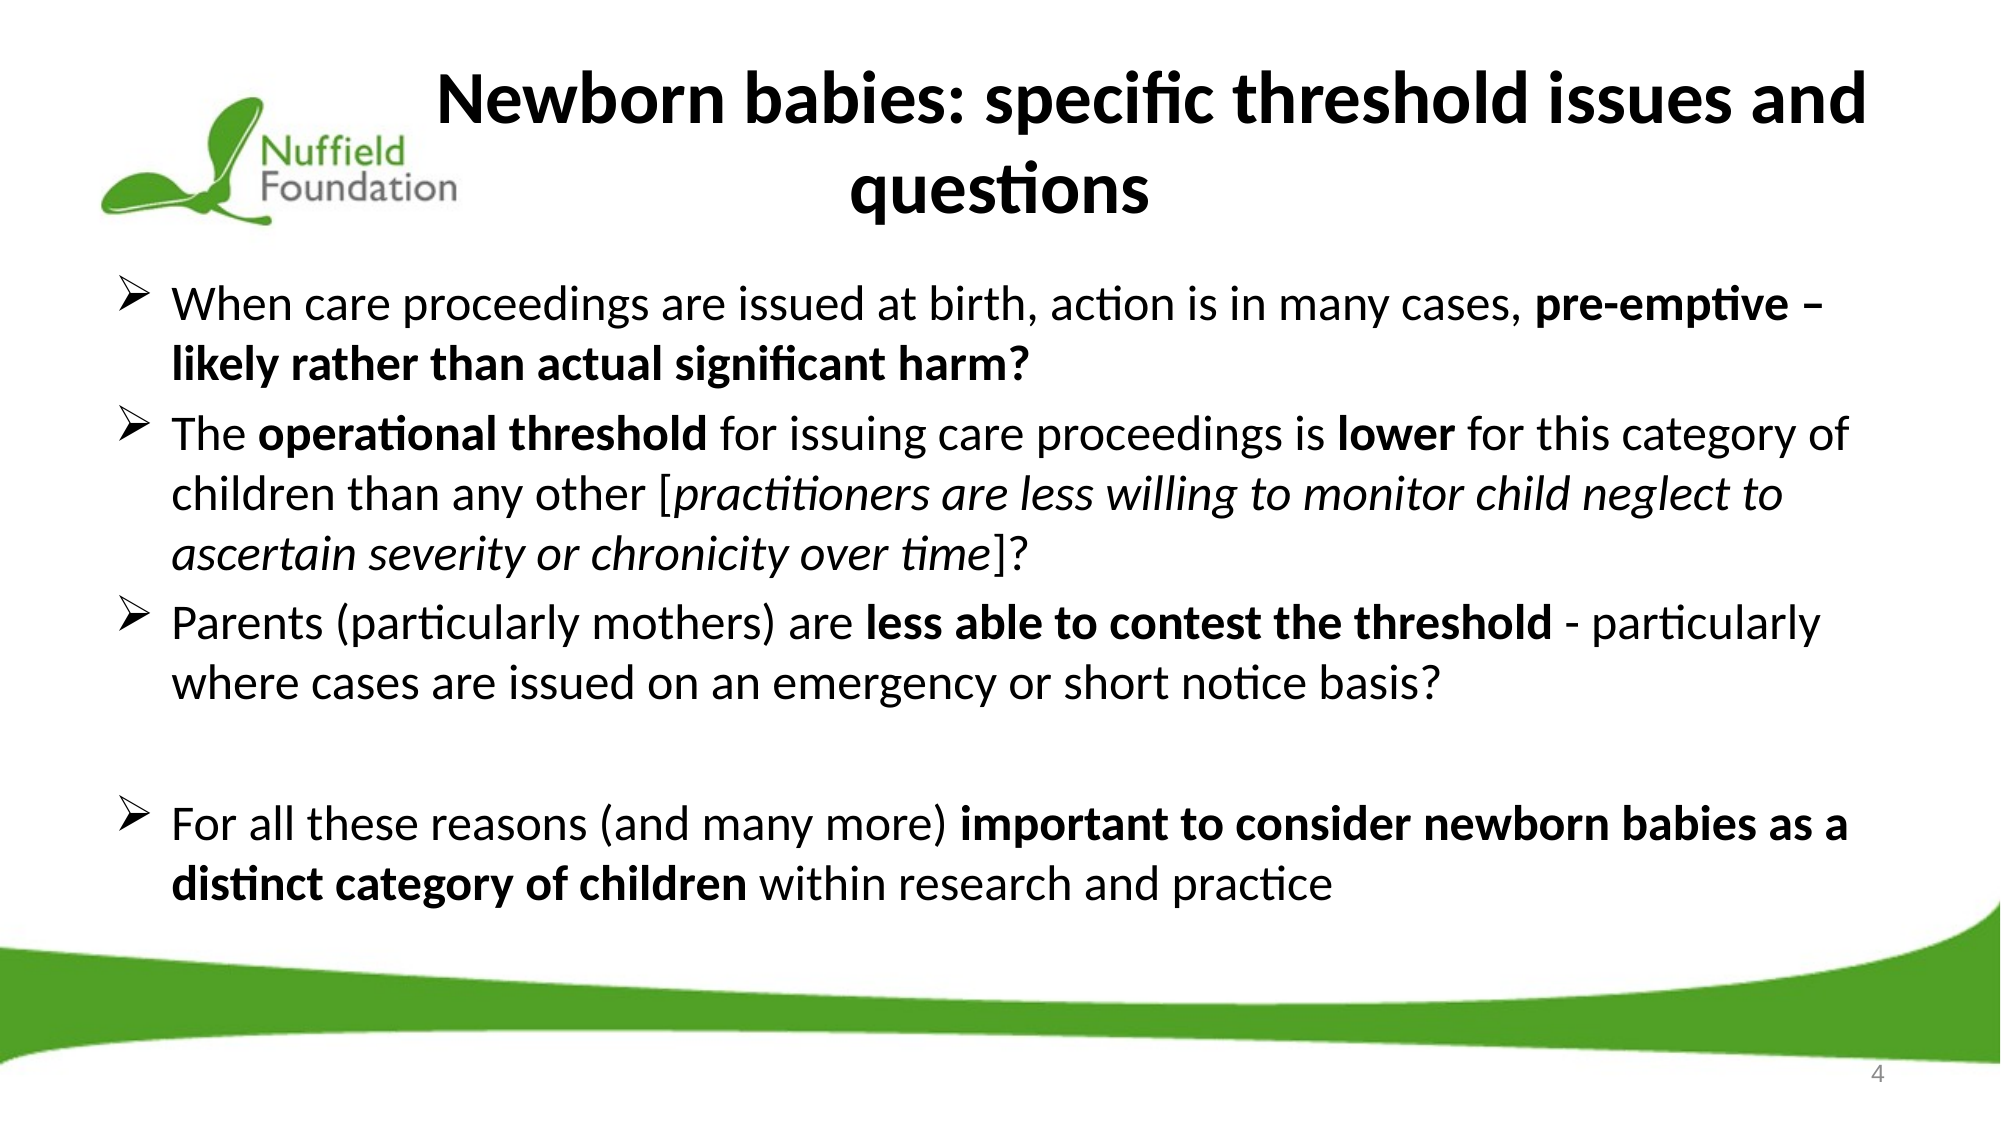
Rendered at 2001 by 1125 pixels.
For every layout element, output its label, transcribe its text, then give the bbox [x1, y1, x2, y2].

title Newborn babies: specific threshold issues and questions [99, 44, 1901, 233]
slide_number 4 [1433, 1042, 1900, 1103]
list When care proceedings are issued at birth, action is in many cases, pre-emptive –likely rather than actual significant harm? The operational threshold for issuing care proceedings is lower for this category of children than any other [practitioners are less willing to monitor child neglect to ascertain severity or chronicity over time]? Parents (particularly mothers) are less able to contest the threshold - particularly where cases are issued on an emergency or short notice basis? For all these reasons (and many more) important to consider newborn babies as a distinct category of children within research and practice [99, 262, 1901, 1006]
picture [0, 0, 2001, 1125]
